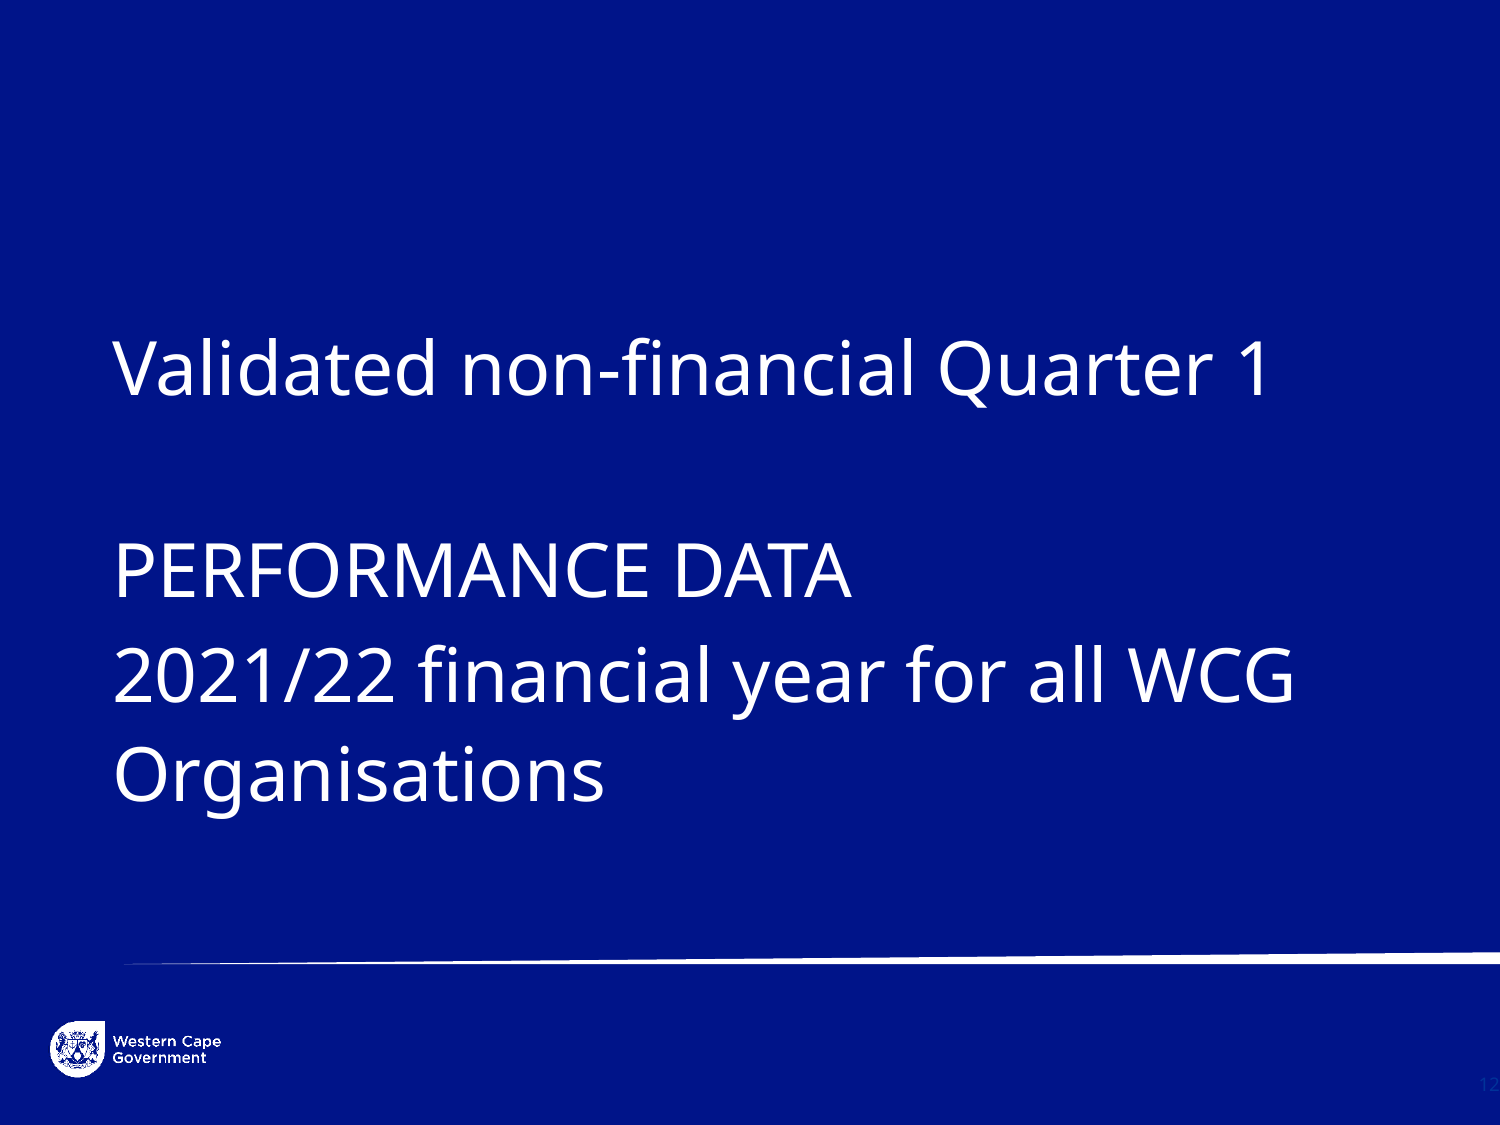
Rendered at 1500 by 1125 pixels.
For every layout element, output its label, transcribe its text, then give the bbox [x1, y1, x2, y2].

picture [29, 1000, 254, 1098]
slide_number 12 [1415, 1060, 1500, 1099]
list Validated non-financial Quarter 1 PERFORMANCE DATA 2021/22 financial year for all WCG Organisations [100, 212, 1459, 858]
